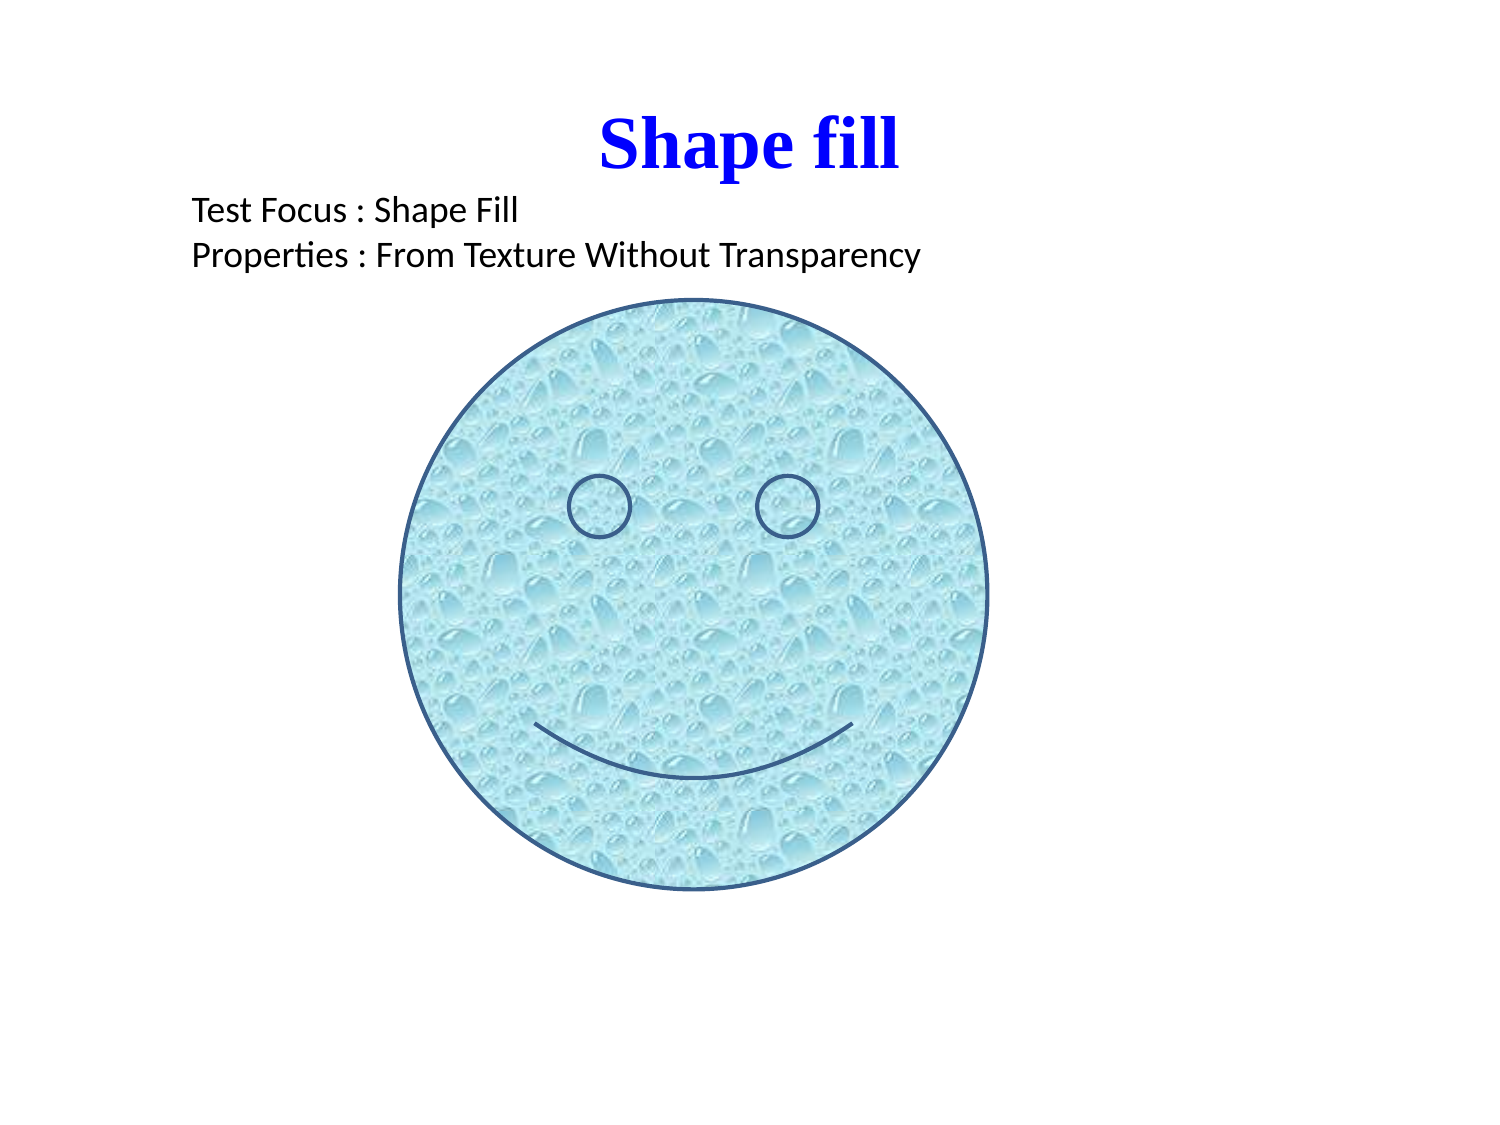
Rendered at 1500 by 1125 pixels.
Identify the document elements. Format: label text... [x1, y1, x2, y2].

title Shape fill [75, 45, 1425, 233]
text_box Test Focus : Shape Fill Properties : From Texture Without Transparency [176, 177, 938, 283]
text_box [397, 297, 990, 892]
